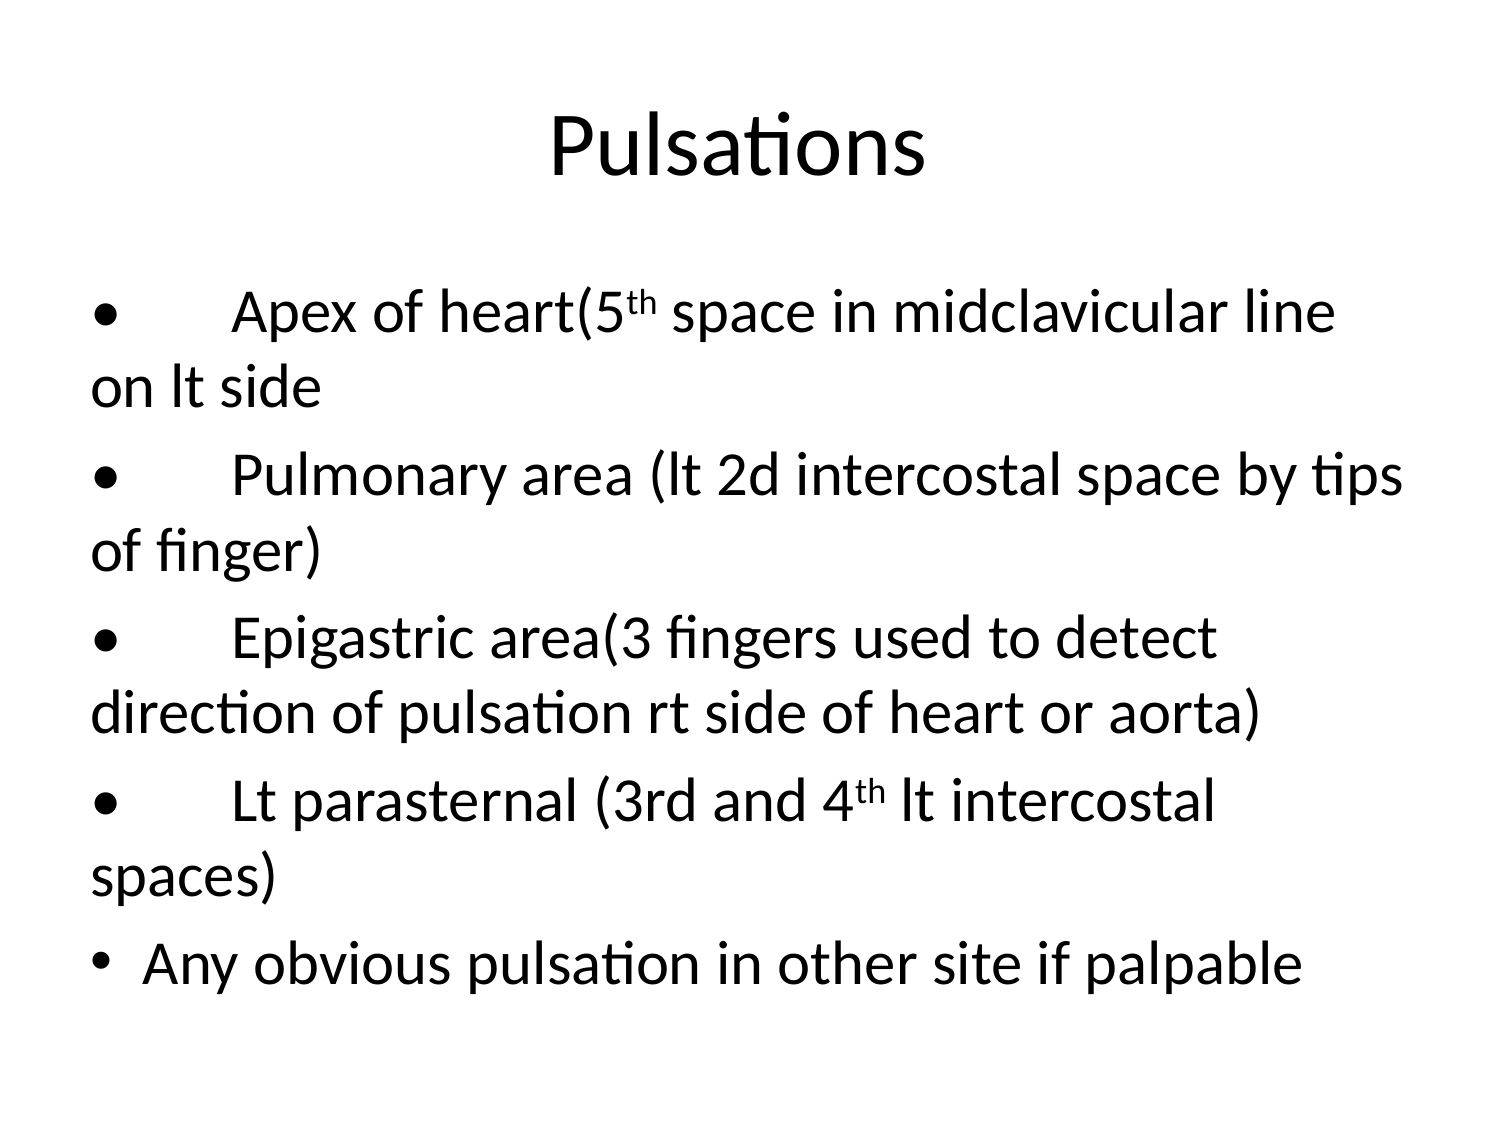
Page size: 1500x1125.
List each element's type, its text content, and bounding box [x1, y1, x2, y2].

list • Apex of heart(5th space in midclavicular line on lt side • Pulmonary area (lt 2d intercostal space by tips of finger) • Epigastric area(3 fingers used to detect direction of pulsation rt side of heart or aorta) • Lt parasternal (3rd and 4th lt intercostal spaces) Any obvious pulsation in other site if palpable [75, 262, 1425, 1005]
title Pulsations [75, 45, 1425, 233]
